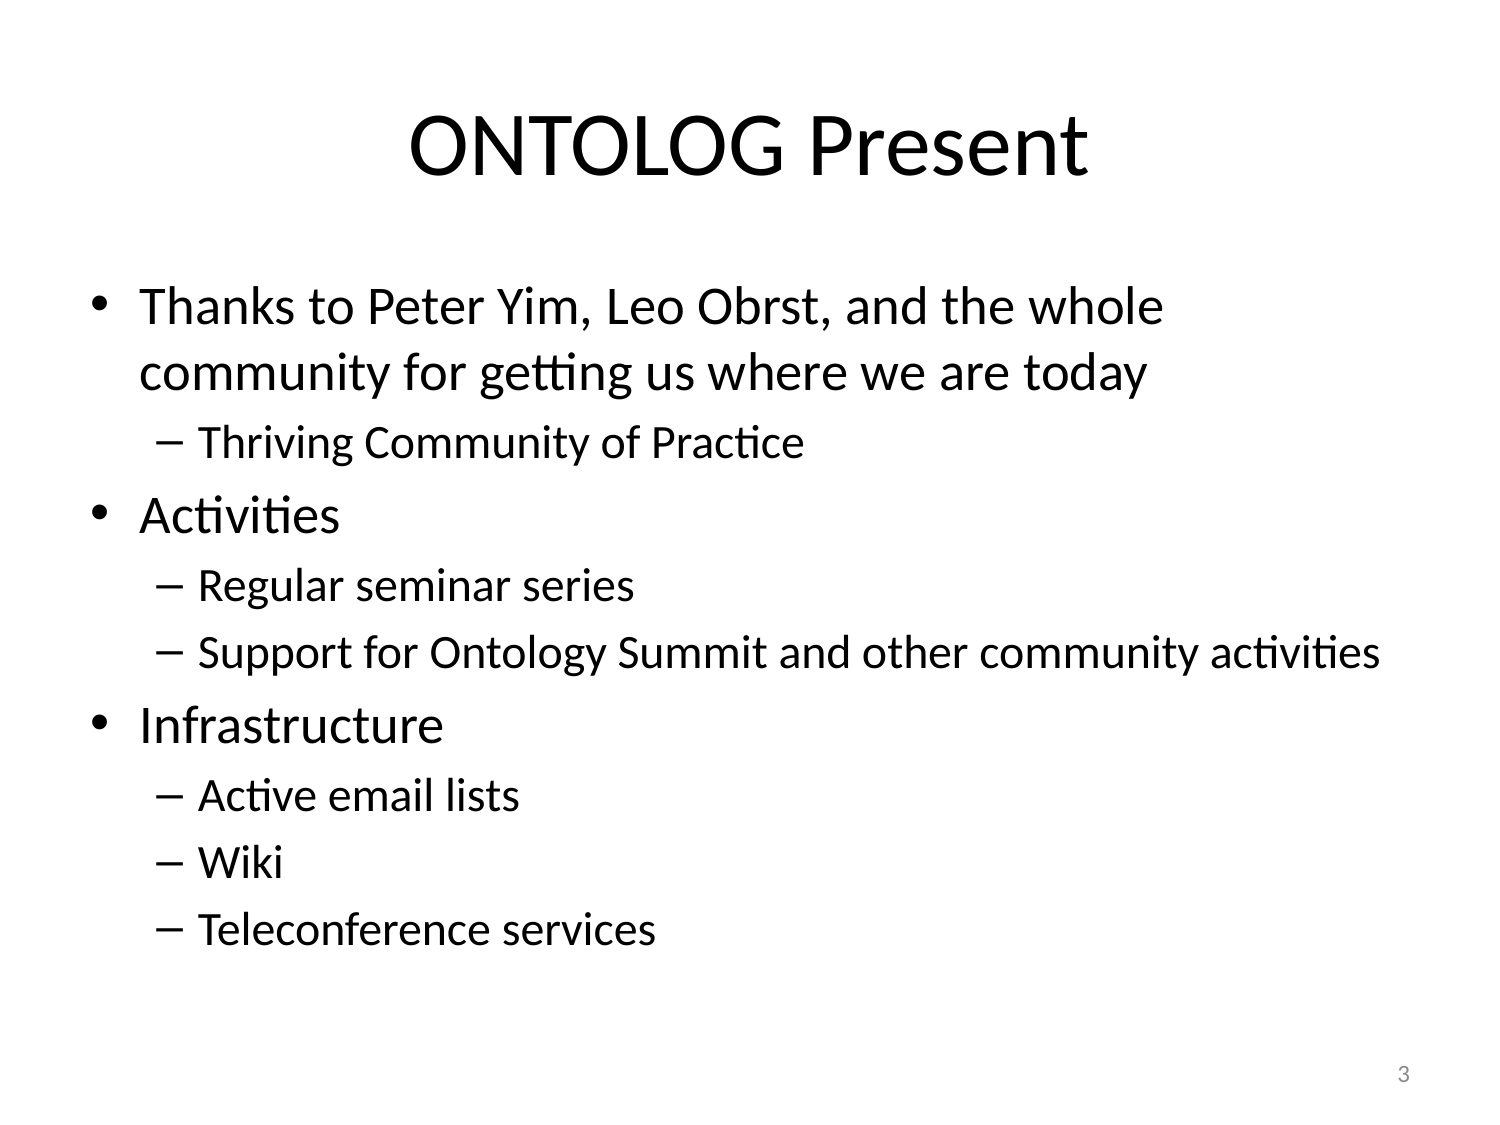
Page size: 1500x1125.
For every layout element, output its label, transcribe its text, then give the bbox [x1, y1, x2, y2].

slide_number 3 [1074, 1042, 1425, 1103]
title ONTOLOG Present [75, 45, 1425, 233]
list Thanks to Peter Yim, Leo Obrst, and the whole community for getting us where we are today Thriving Community of Practice Activities Regular seminar series Support for Ontology Summit and other community activities Infrastructure Active email lists Wiki Teleconference services [75, 262, 1425, 1005]
